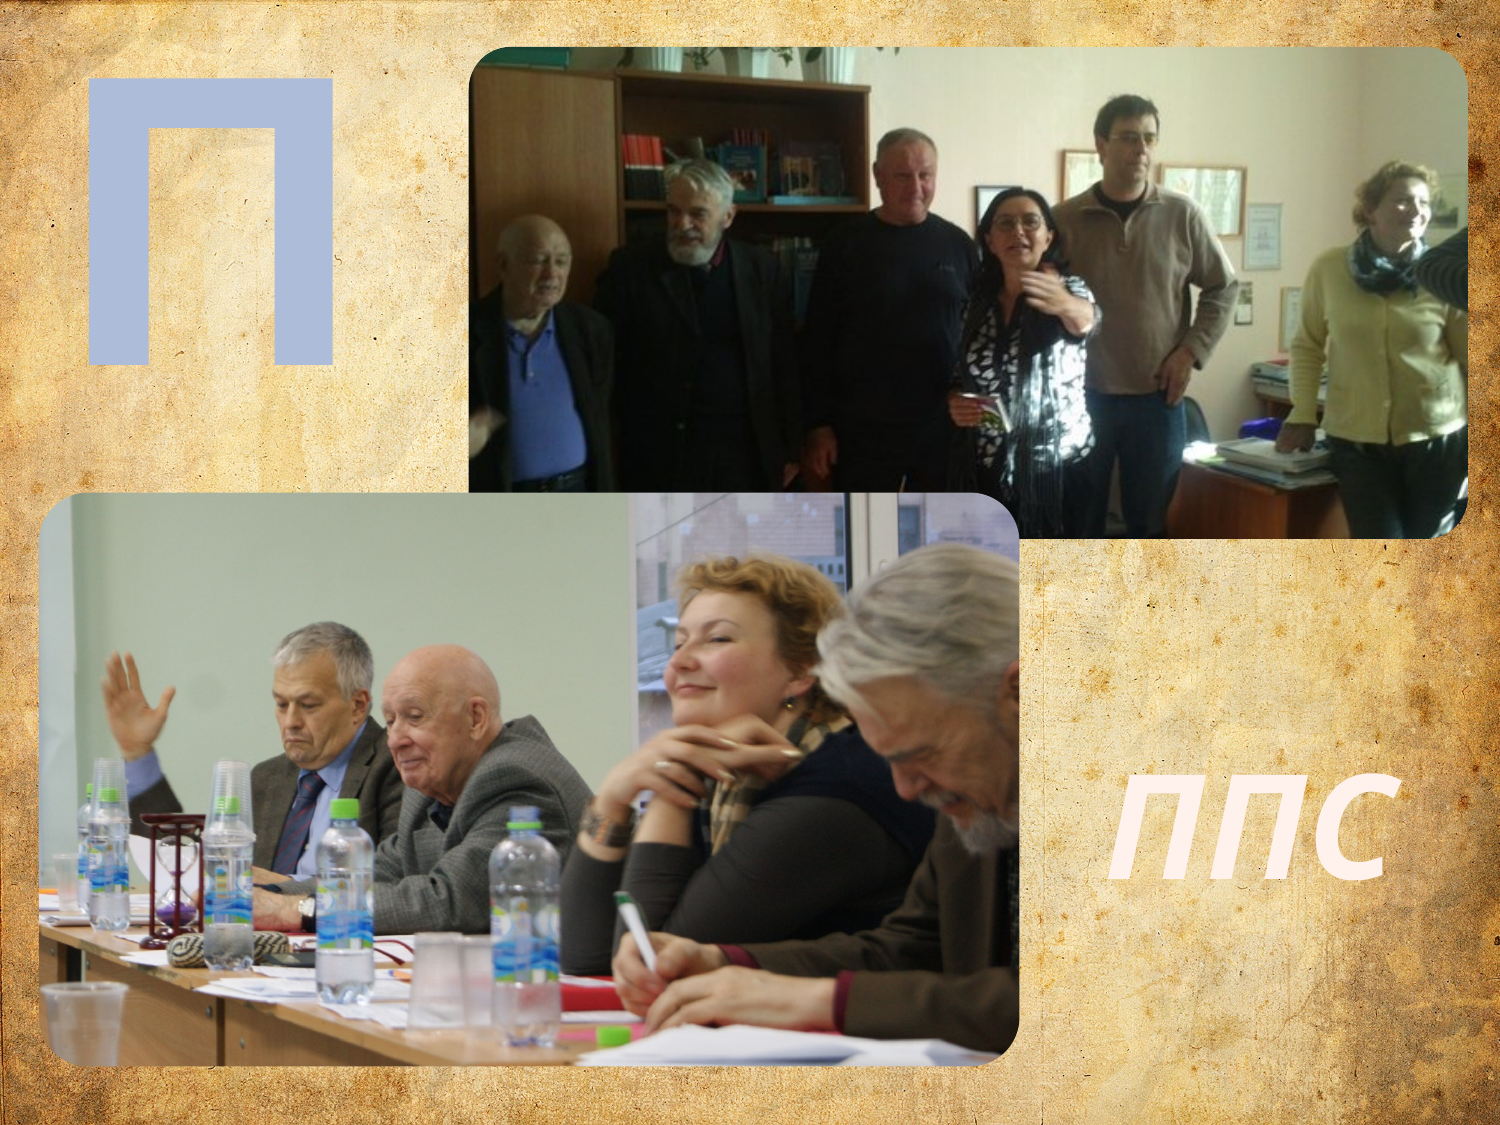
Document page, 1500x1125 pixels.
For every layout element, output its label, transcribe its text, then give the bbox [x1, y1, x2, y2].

text_box ППС [1090, 726, 1412, 917]
picture [0, 0, 1500, 1125]
text_box П [0, 0, 422, 457]
